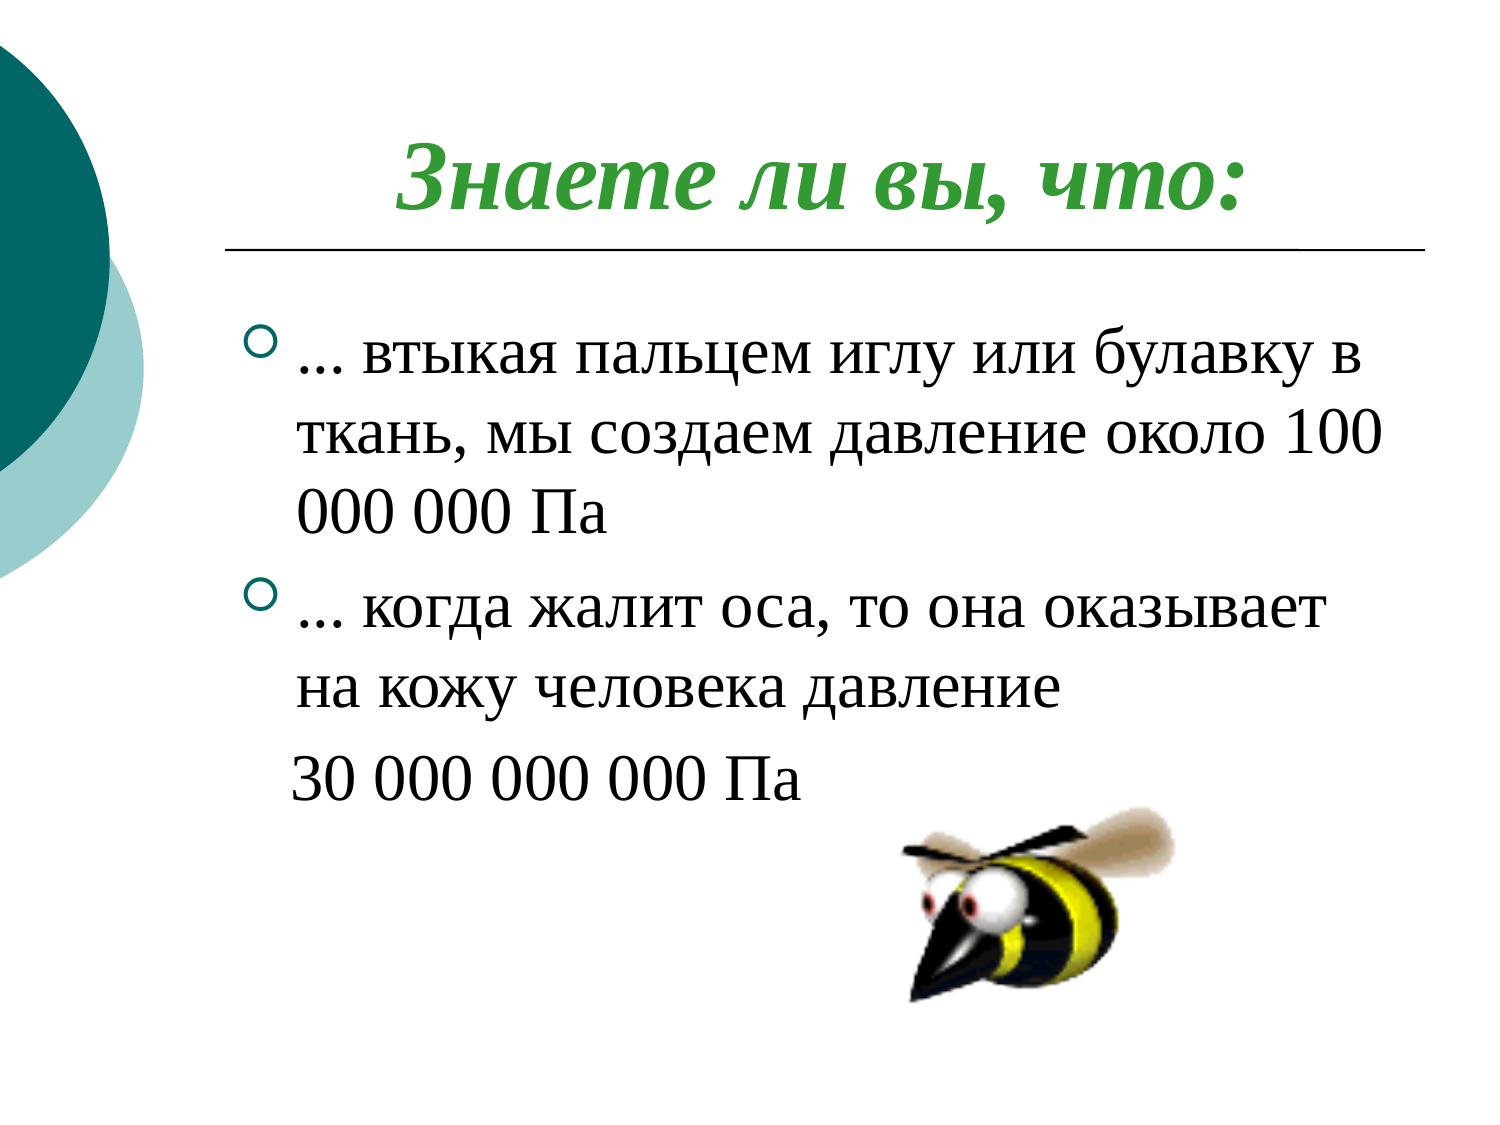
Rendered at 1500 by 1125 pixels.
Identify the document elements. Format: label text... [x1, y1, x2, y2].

title Знаете ли вы, что: [224, 49, 1425, 238]
picture [887, 774, 1201, 1019]
list ... втыкая пальцем иглу или булавку в ткань, мы создаем давление около 100 000 000 Па ... когда жалит оса, то она оказывает на кожу человека давление 30 000 000 000 Па [224, 299, 1425, 975]
